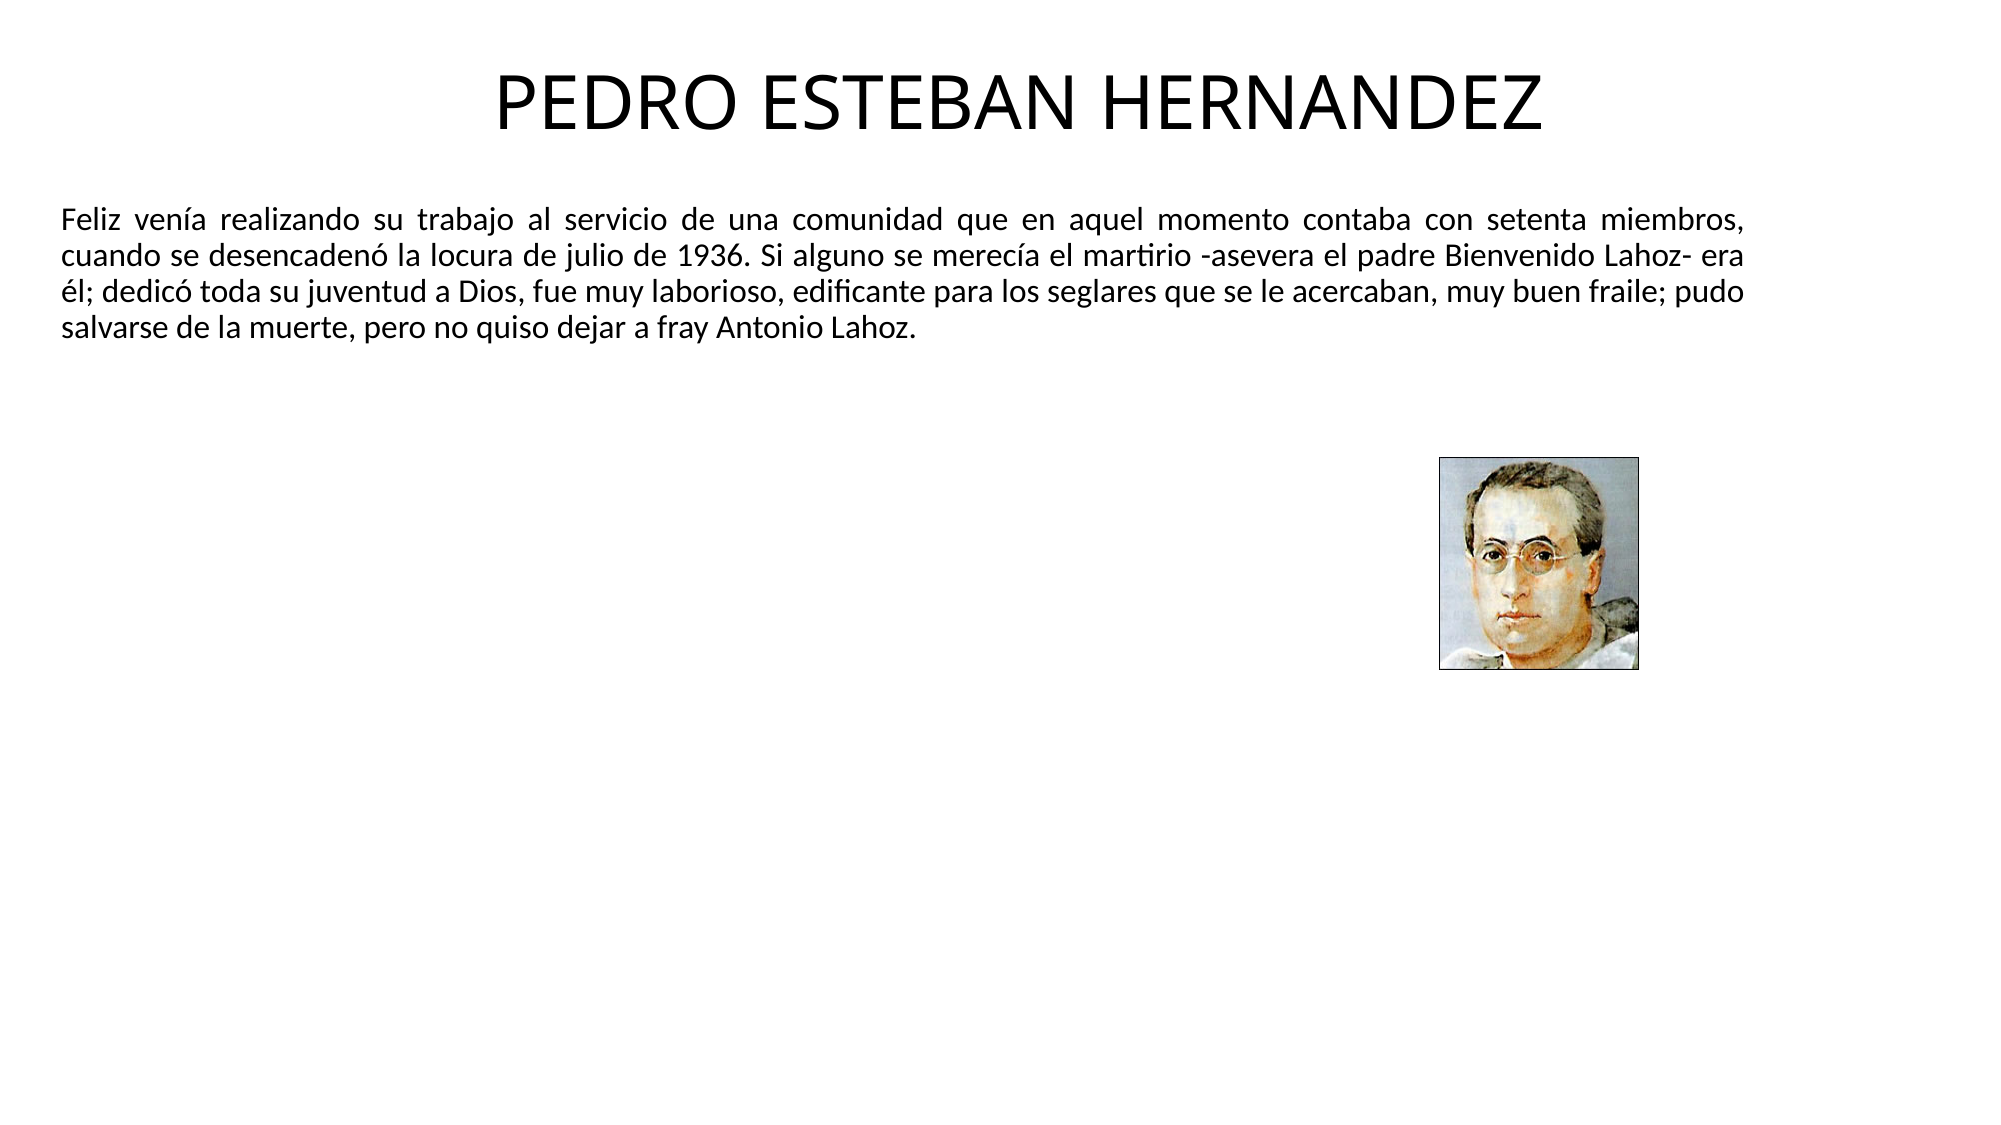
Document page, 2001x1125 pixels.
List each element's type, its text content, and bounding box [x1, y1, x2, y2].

title PEDRO ESTEBAN HERNANDEZ [287, 44, 1752, 153]
subtitle Feliz venía realizando su trabajo al servicio de una comunidad que en aquel momento contaba con setenta miembros, cuando se desencadenó la locura de julio de 1936. Si alguno se merecía el martirio -asevera el padre Bienvenido Lahoz- era él; dedicó toda su juventud a Dios, fue muy laborioso, edificante para los seglares que se le acercaban, muy buen fraile; pudo salvarse de la muerte, pero no quiso dejar a fray Antonio Lahoz. [46, 194, 1763, 1084]
picture [1439, 456, 1639, 670]
